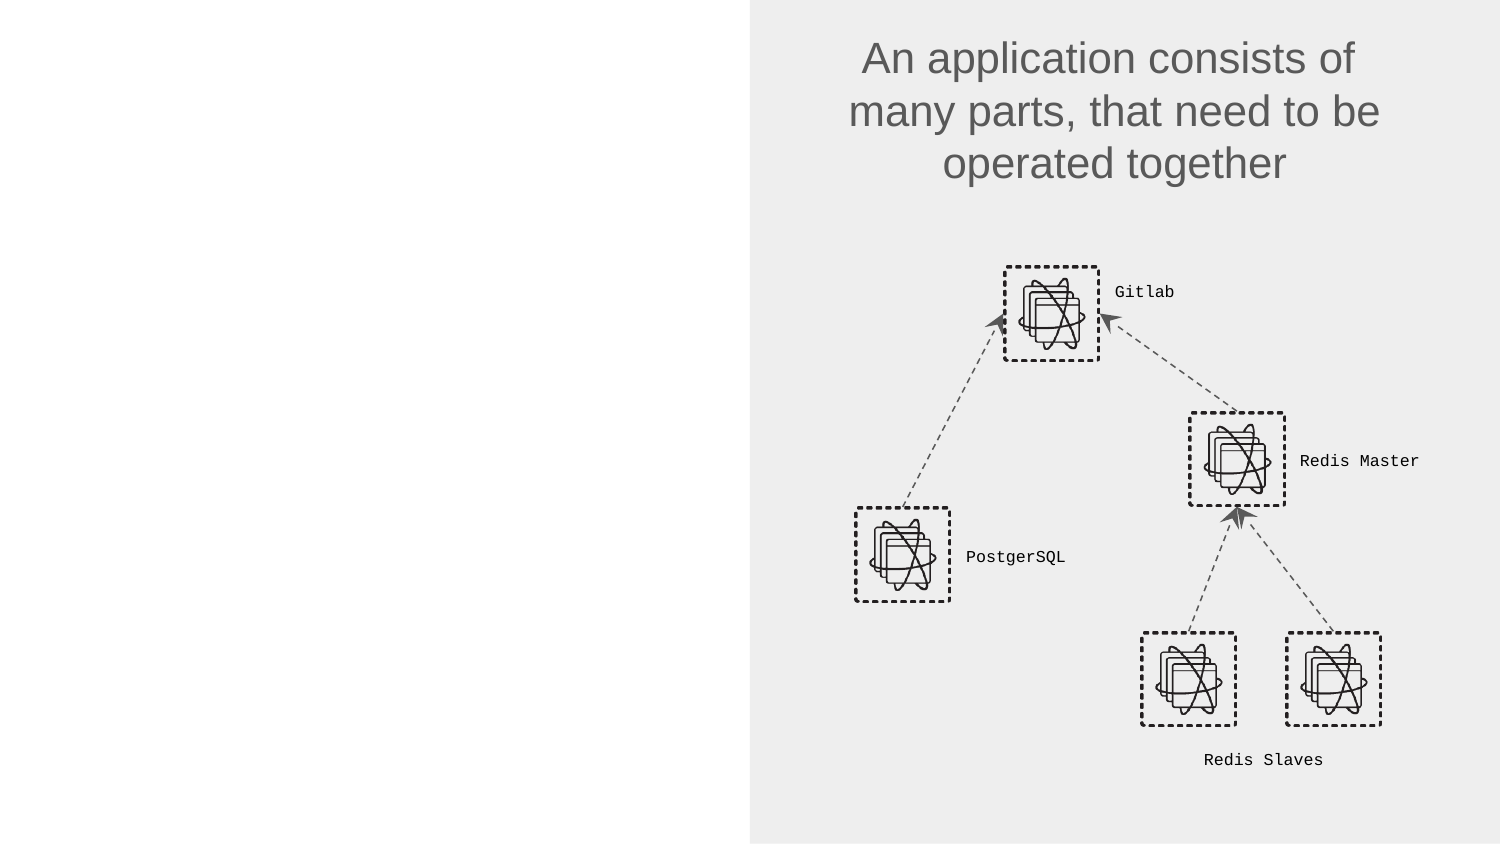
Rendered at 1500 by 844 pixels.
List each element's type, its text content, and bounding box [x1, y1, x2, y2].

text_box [902, 313, 1004, 508]
text_box PostgerSQL [956, 530, 1113, 580]
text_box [1188, 506, 1235, 632]
text_box Redis Master [1290, 434, 1447, 484]
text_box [1099, 313, 1238, 412]
picture [1188, 410, 1286, 506]
picture [1140, 630, 1238, 728]
picture [1002, 265, 1100, 362]
text_box Redis Slaves [1188, 733, 1351, 783]
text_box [1236, 506, 1334, 632]
subtitle An application consists of many parts, that need to be operated together [783, 15, 1447, 218]
picture [1284, 630, 1382, 728]
picture [854, 506, 952, 603]
text_box Gitlab [1101, 265, 1262, 326]
